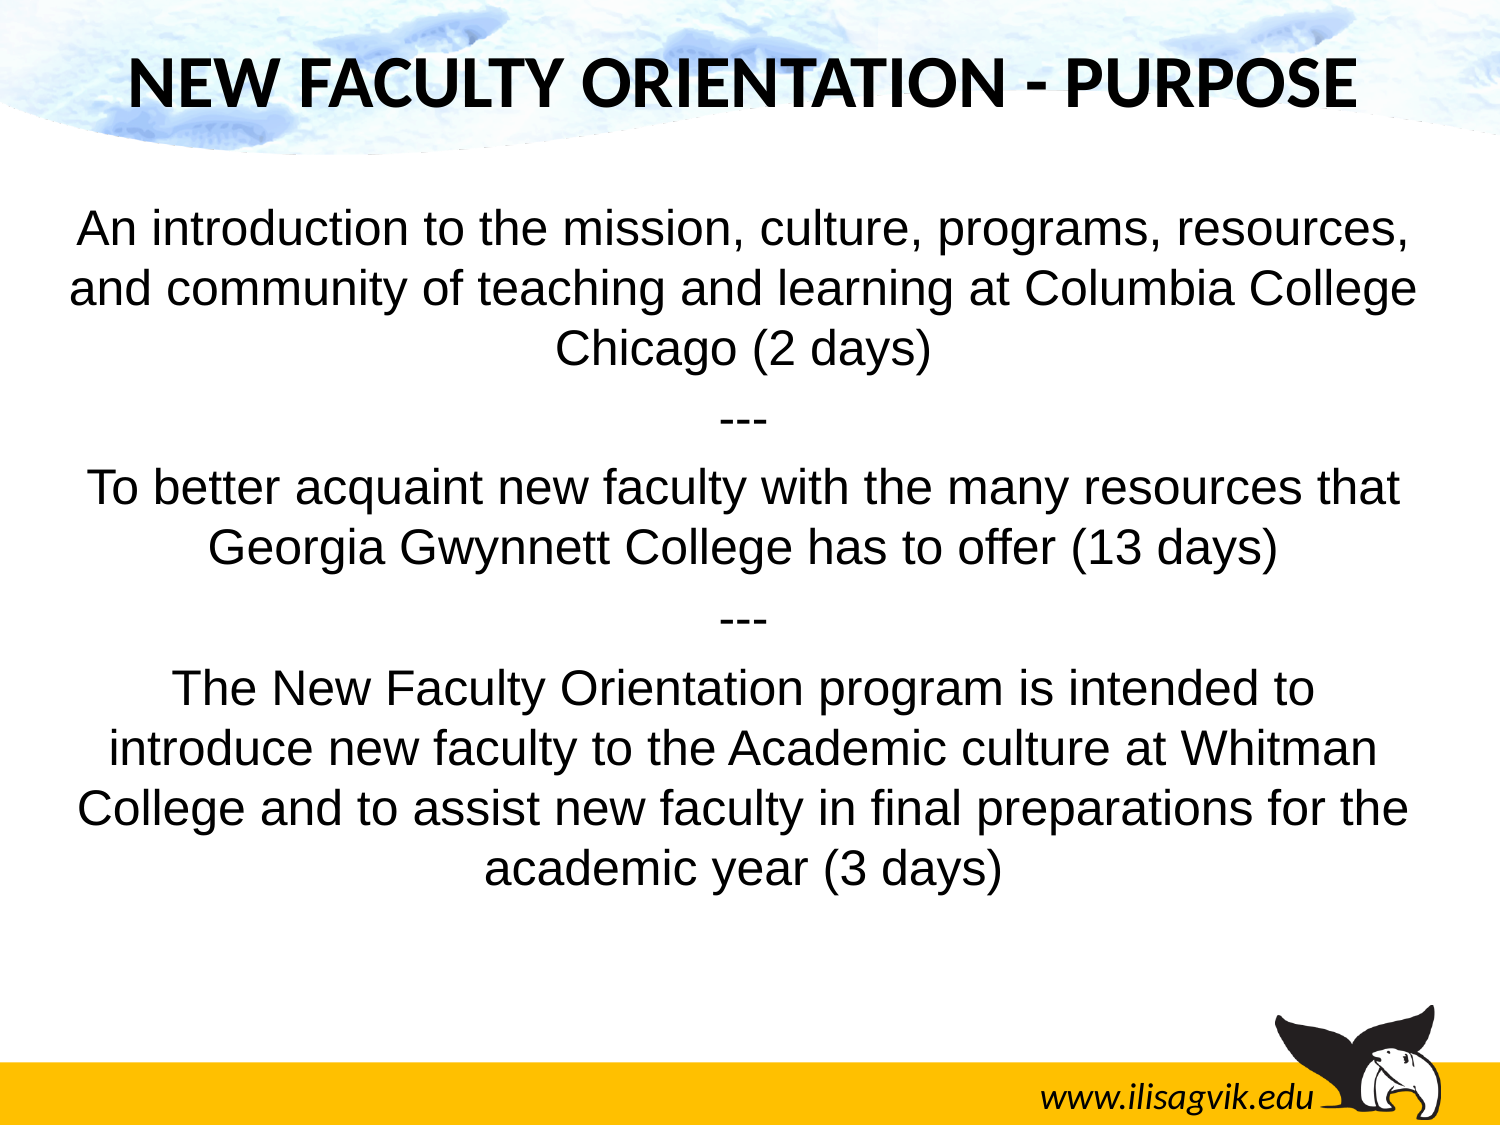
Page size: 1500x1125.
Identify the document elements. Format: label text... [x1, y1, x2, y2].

text_box [0, 1060, 1269, 1125]
list An introduction to the mission, culture, programs, resources, and community of teaching and learning at Columbia College Chicago (2 days) --- To better acquaint new faculty with the many resources that Georgia Gwynnett College has to offer (13 days) --- The New Faculty Orientation program is intended to introduce new faculty to the Academic culture at Whitman College and to assist new faculty in final preparations for the academic year (3 days) [50, 187, 1438, 988]
text_box www.ilisagvik.edu [1024, 1064, 1272, 1125]
picture [0, 0, 1500, 174]
text_box [1441, 1060, 1500, 1125]
picture [1274, 1005, 1441, 1120]
